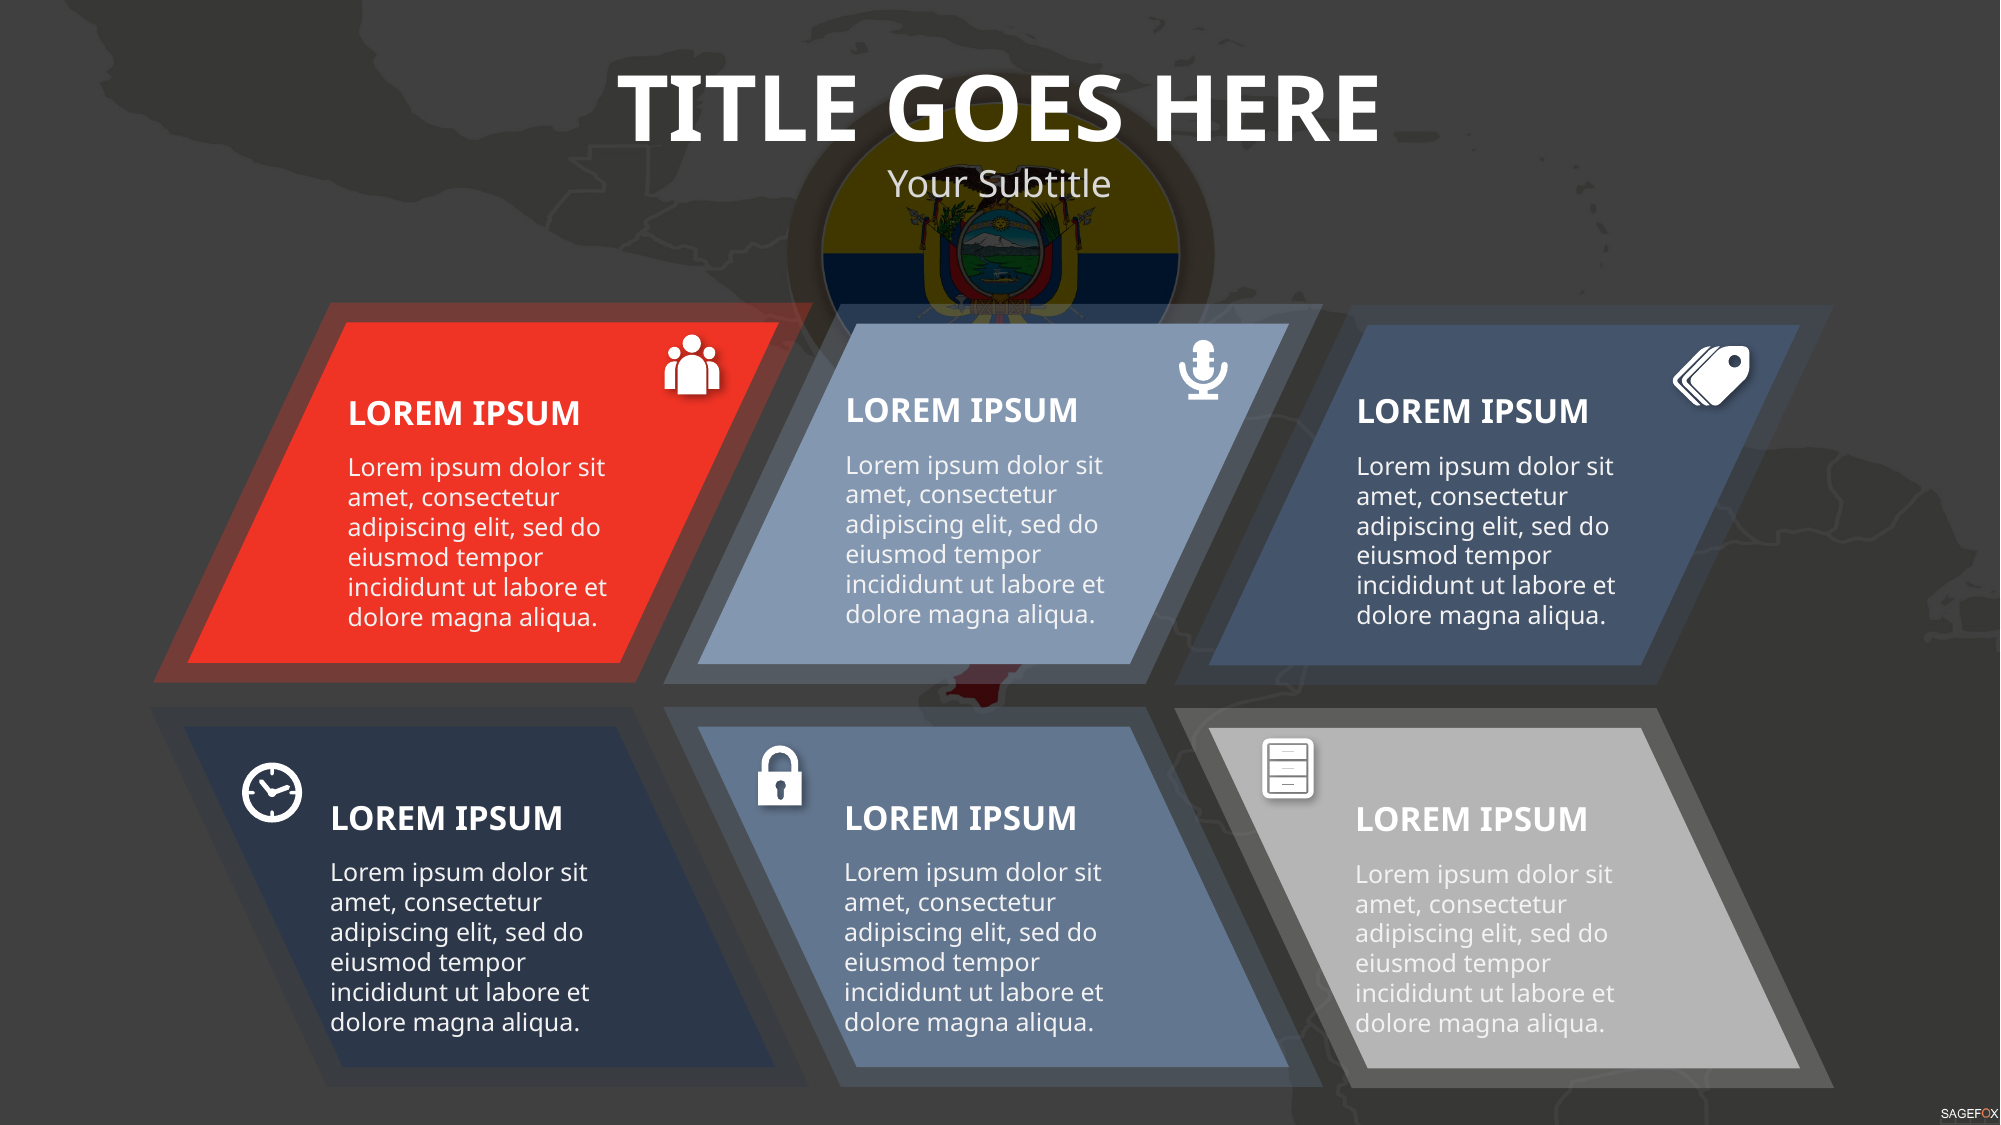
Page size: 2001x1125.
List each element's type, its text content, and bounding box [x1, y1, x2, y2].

text_box TITLE GOES HERE Your Subtitle [548, 42, 1452, 212]
picture [0, 0, 2001, 1125]
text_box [149, 706, 663, 1088]
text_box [153, 302, 814, 683]
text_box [663, 706, 1324, 1088]
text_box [1174, 708, 1835, 1089]
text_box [242, 762, 303, 823]
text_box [1174, 305, 1835, 686]
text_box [663, 303, 1324, 684]
